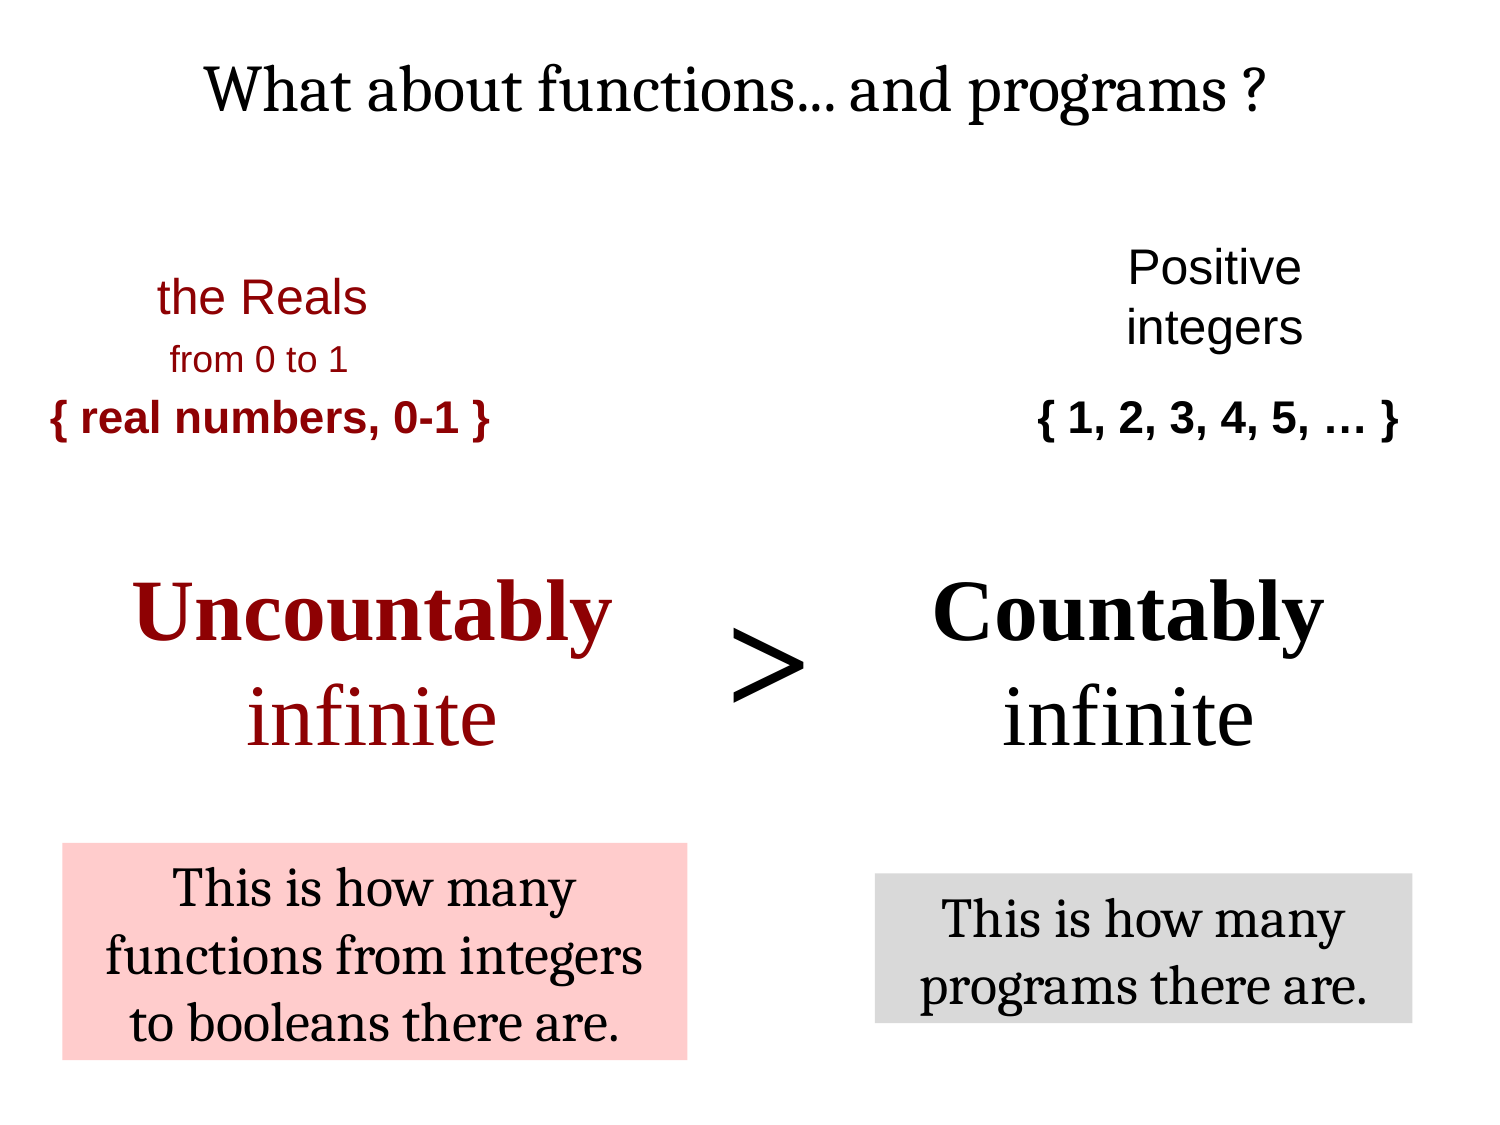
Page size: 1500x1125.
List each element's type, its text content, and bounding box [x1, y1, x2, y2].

text_box Countably infinite [895, 545, 1363, 771]
text_box > [711, 558, 812, 754]
text_box from 0 to 1 [154, 327, 364, 387]
text_box What about functions... and programs ? [87, 37, 1388, 133]
text_box This is how many programs there are. [874, 873, 1413, 1024]
text_box { 1, 2, 3, 4, 5, … } [1022, 379, 1415, 450]
text_box This is how many functions from integers to booleans there are. [62, 842, 688, 1061]
text_box { real numbers, 0-1 } [24, 374, 528, 451]
text_box Uncountably infinite [107, 545, 638, 771]
text_box Positive integers [1106, 226, 1324, 362]
text_box the Reals [141, 257, 383, 332]
